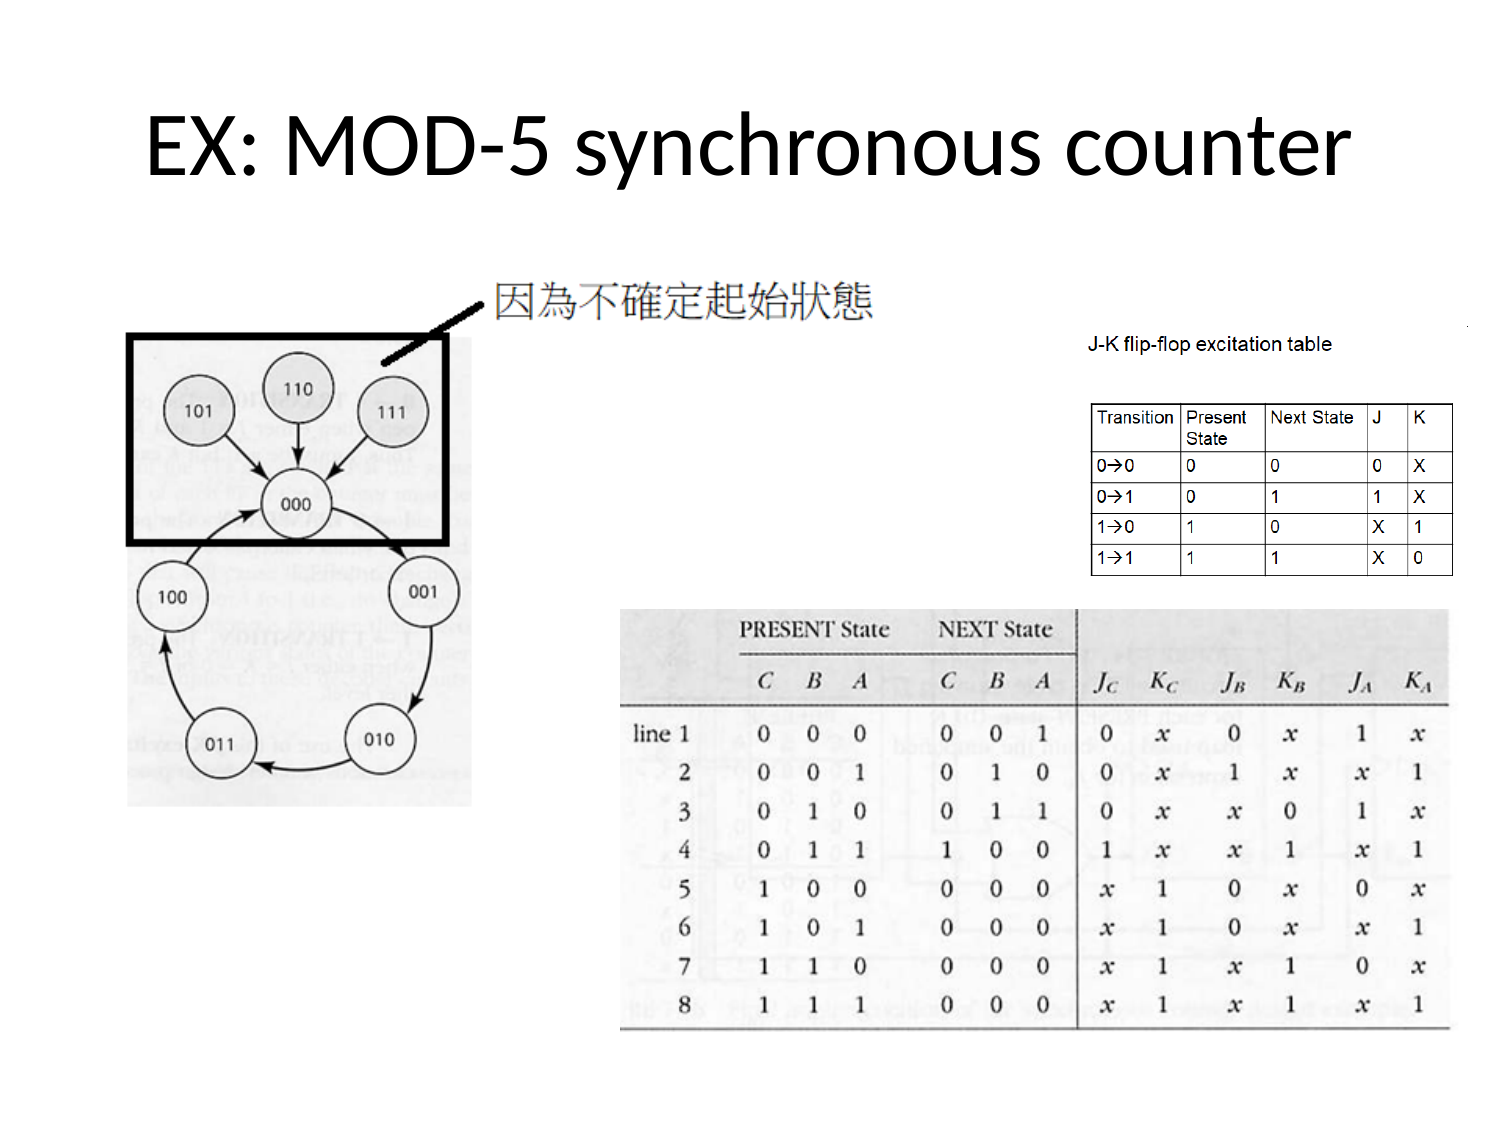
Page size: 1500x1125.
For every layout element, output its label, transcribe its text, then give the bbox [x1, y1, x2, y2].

title EX: MOD-5 synchronous counter [75, 45, 1425, 233]
picture [619, 609, 1471, 1032]
picture [1084, 325, 1471, 584]
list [76, 231, 885, 822]
